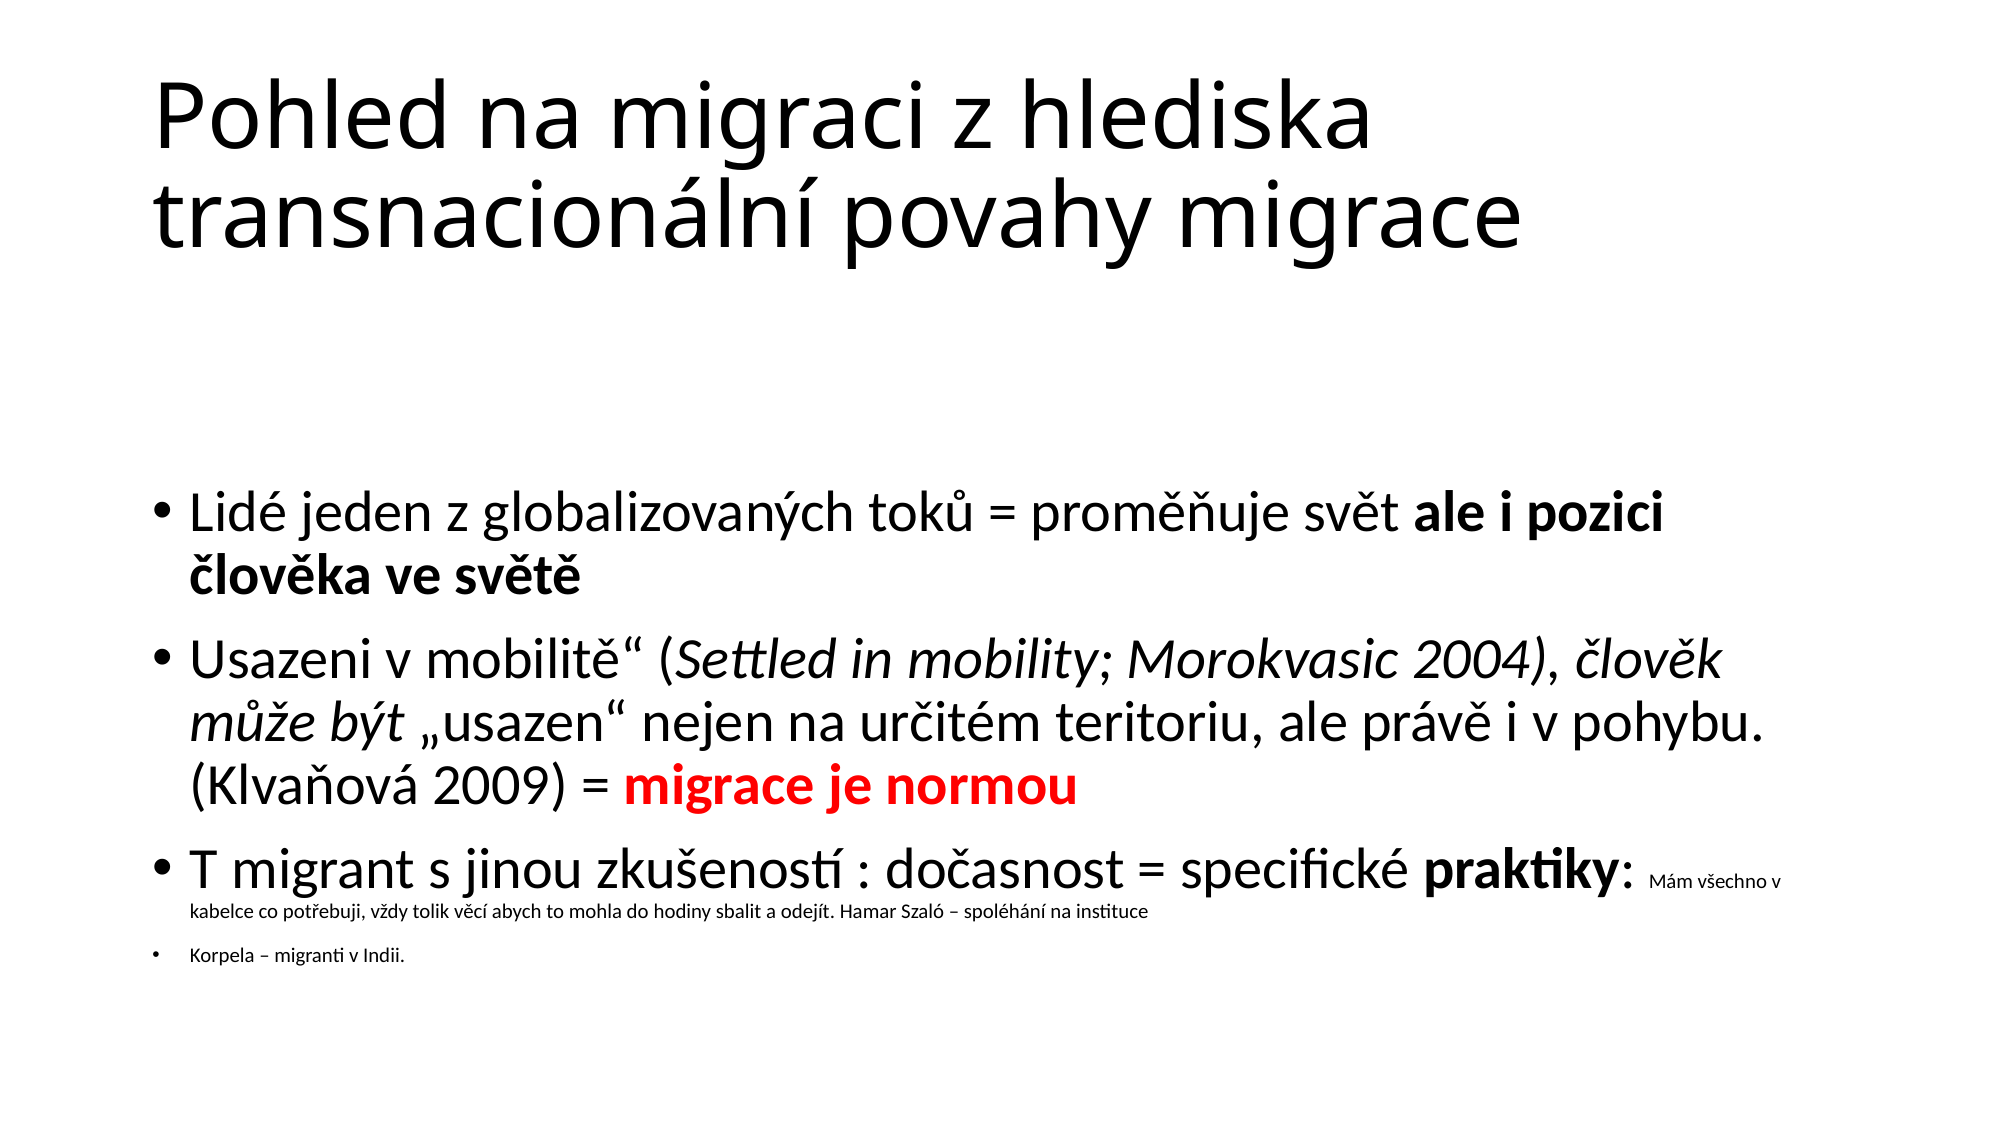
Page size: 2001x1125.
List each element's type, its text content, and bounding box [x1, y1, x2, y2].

list Lidé jeden z globalizovaných toků = proměňuje svět ale i pozici člověka ve světě Usazeni v mobilitě“ (Settled in mobility; Morokvasic 2004), člověk může být „usazen“ nejen na určitém teritoriu, ale právě i v pohybu. (Klvaňová 2009) = migrace je normou T migrant s jinou zkušeností : dočasnost = specifické praktiky: Mám všechno v kabelce co potřebuji, vždy tolik věcí abych to mohla do hodiny sbalit a odejít. Hamar Szaló – spoléhání na instituce Korpela – migranti v Indii. [137, 299, 1863, 1014]
title Pohled na migraci z hlediska transnacionální povahy migrace [137, 59, 1863, 278]
